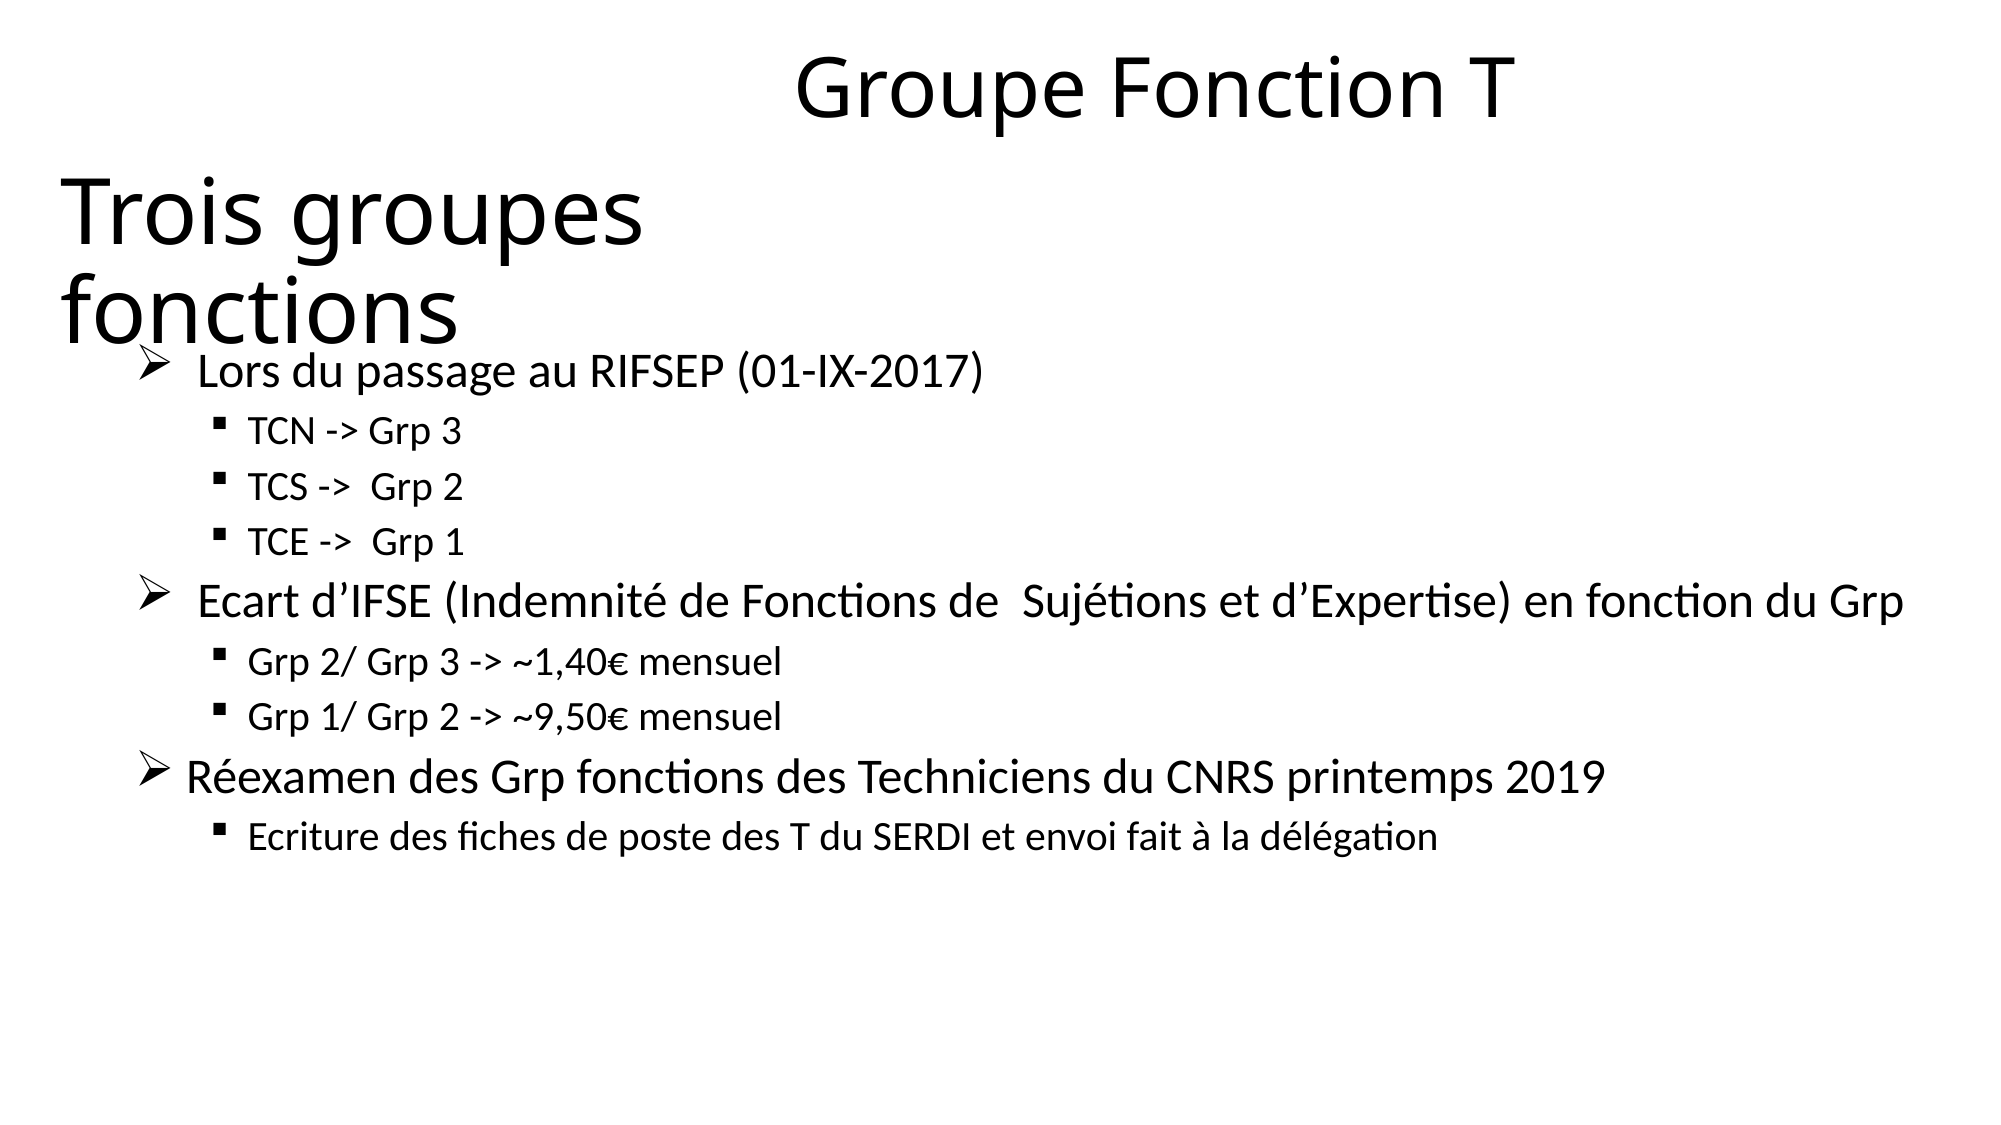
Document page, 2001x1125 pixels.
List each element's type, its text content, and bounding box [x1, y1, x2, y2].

list Lors du passage au RIFSEP (01-IX-2017) TCN -> Grp 3 TCS -> Grp 2 TCE -> Grp 1 Ecart d’IFSE (Indemnité de Fonctions de Sujétions et d’Expertise) en fonction du Grp Grp 2/ Grp 3 -> ~1,40€ mensuel Grp 1/ Grp 2 -> ~9,50€ mensuel Réexamen des Grp fonctions des Techniciens du CNRS printemps 2019 Ecriture des fiches de poste des T du SERDI et envoi fait à la délégation [45, 336, 1959, 982]
title Groupe Fonction T [778, 0, 1548, 182]
text_box Trois groupes fonctions [45, 155, 928, 336]
